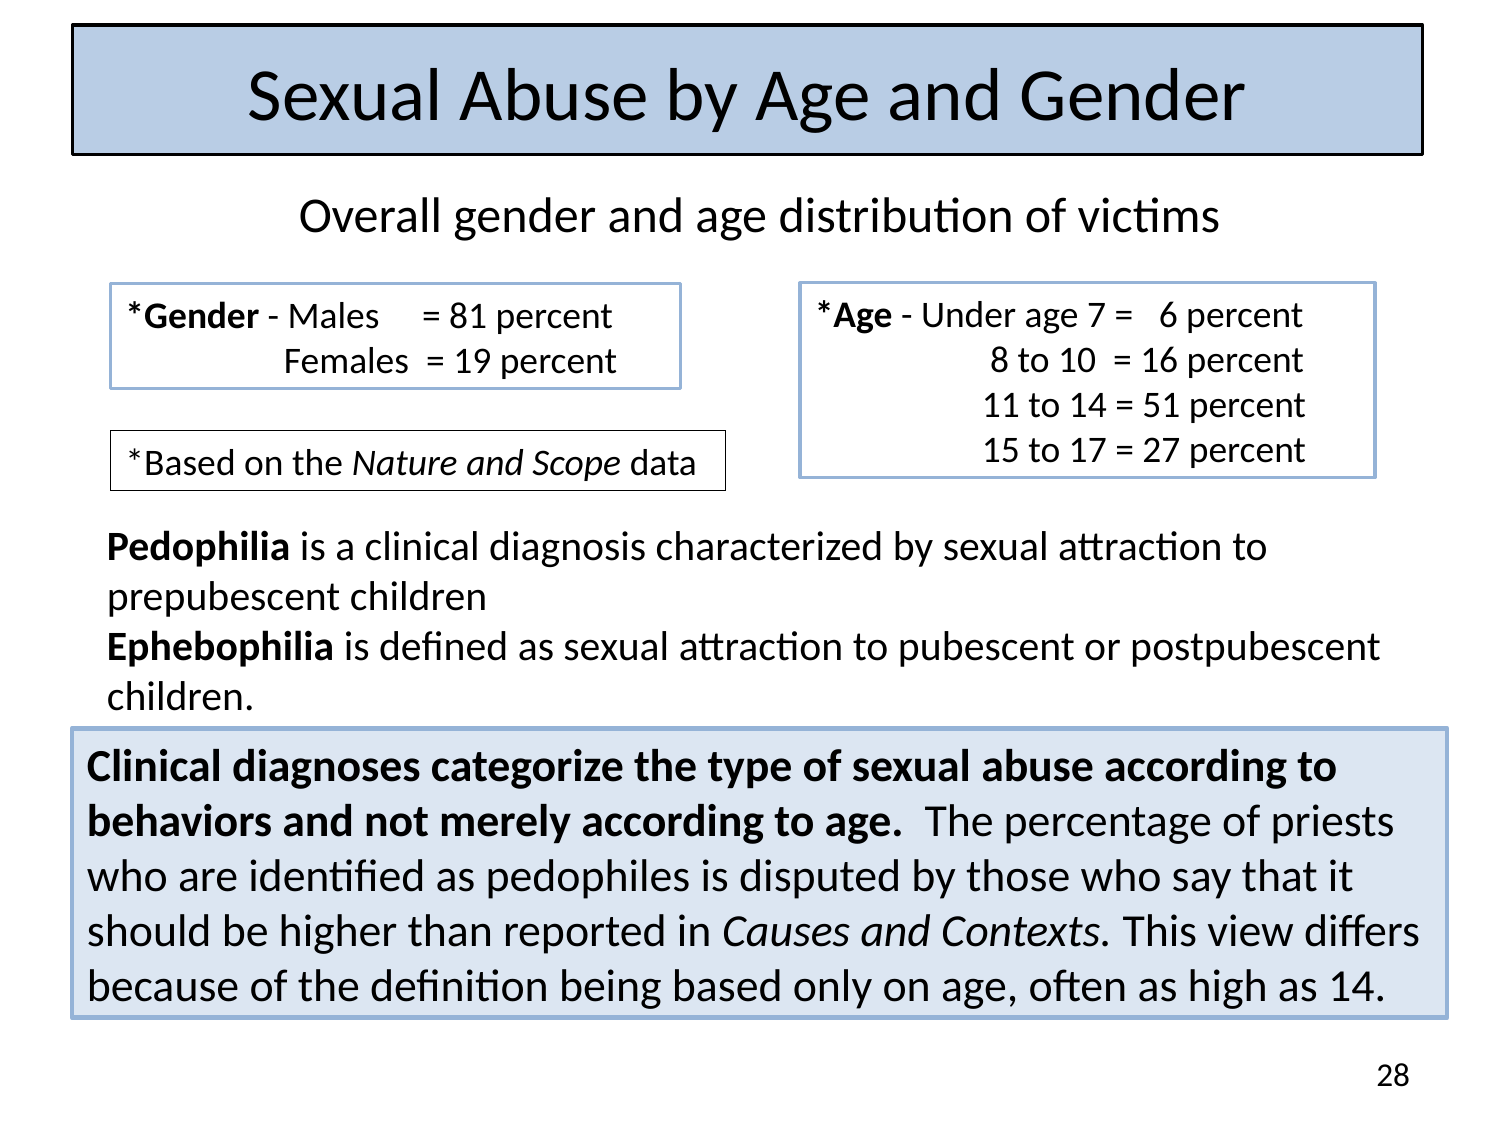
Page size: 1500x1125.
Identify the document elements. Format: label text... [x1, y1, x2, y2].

text_box *Gender - Males = 81 percent Females = 19 percent [110, 283, 681, 389]
slide_number 28 [1074, 1042, 1425, 1103]
title Sexual Abuse by Age and Gender [72, 24, 1423, 155]
text_box *Age - Under age 7 = 6 percent 8 to 10 = 16 percent 11 to 14 = 51 percent 15 to 17 = 27 percent [800, 282, 1375, 478]
list Overall gender and age distribution of victims [84, 174, 1435, 263]
text_box *Based on the Nature and Scope data [110, 430, 726, 491]
text_box Clinical diagnoses categorize the type of sexual abuse according to behaviors and not merely according to age. The percentage of priests who are identified as pedophiles is disputed by those who say that it should be higher than reported in Causes and Contexts. This view differs because of the definition being based only on age, often as high as 14. [72, 728, 1448, 1018]
text_box Pedophilia is a clinical diagnosis characterized by sexual attraction to prepubescent children Ephebophilia is defined as sexual attraction to pubescent or postpubescent children. [92, 511, 1435, 726]
